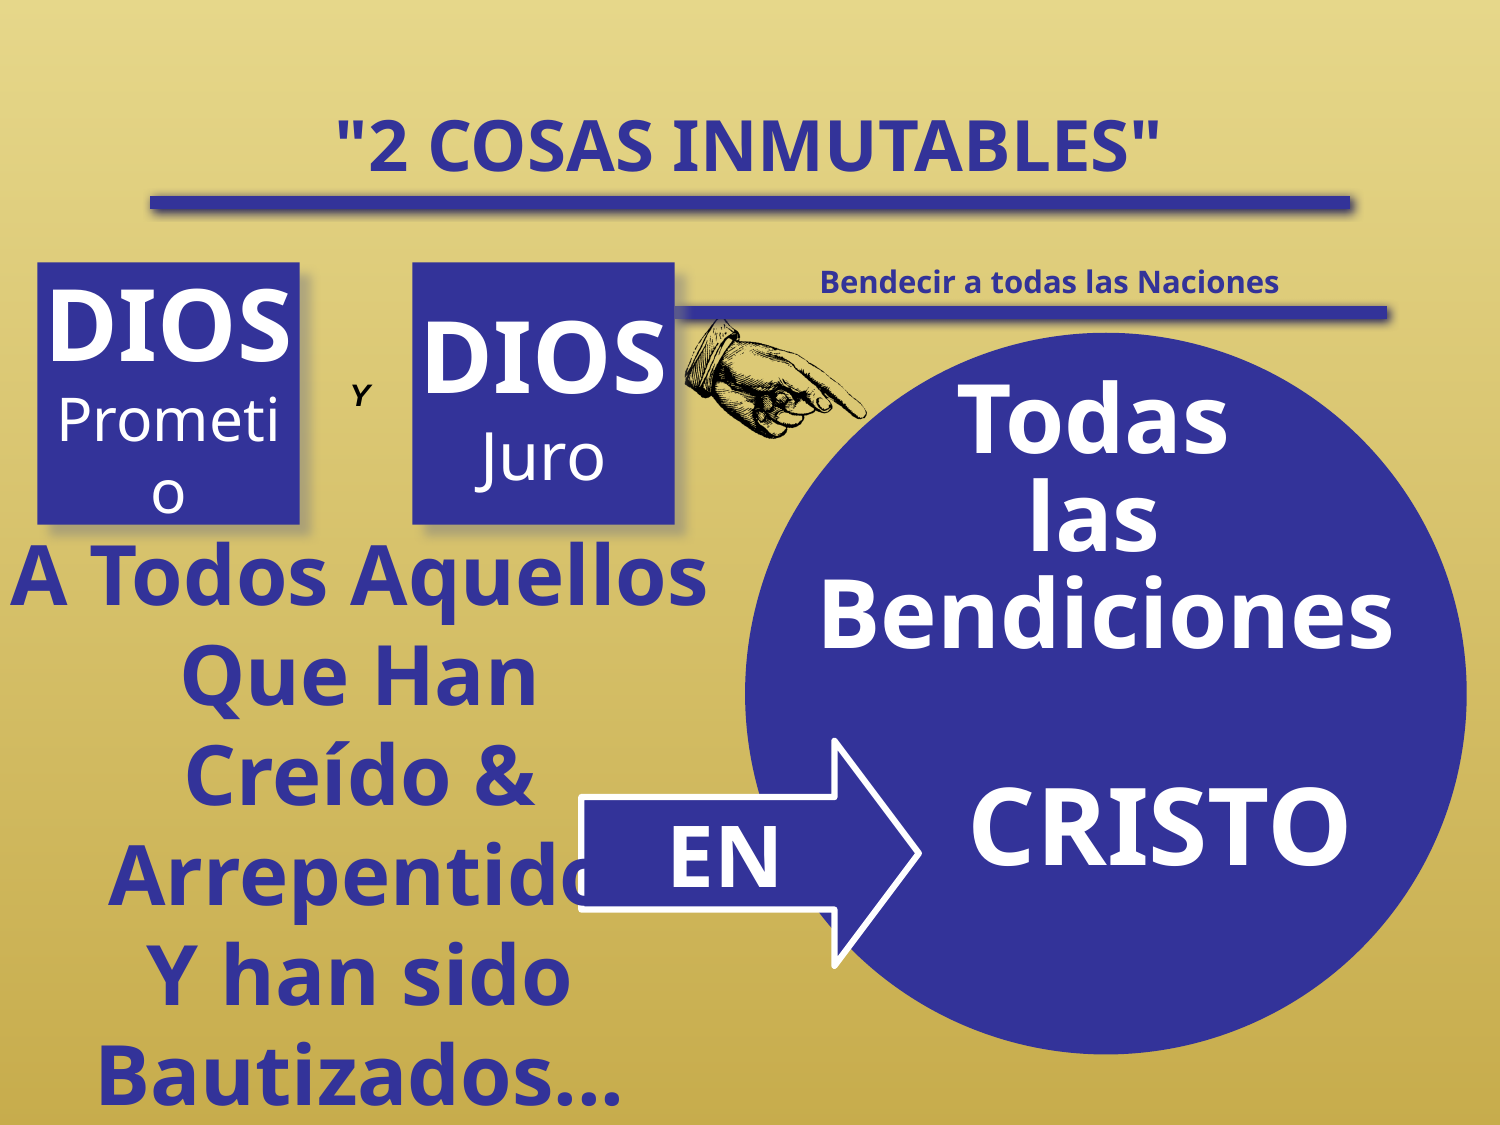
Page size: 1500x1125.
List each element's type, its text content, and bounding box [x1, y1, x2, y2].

text_box [742, 740, 919, 966]
text_box Todas las Bendiciones [809, 270, 1403, 676]
text_box EN [742, 801, 838, 906]
text_box "2 COSAS INMUTABLES" [149, 99, 1350, 186]
text_box [749, 496, 1463, 1050]
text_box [411, 261, 675, 525]
picture [713, 305, 729, 312]
text_box Y [322, 374, 398, 413]
text_box Bendecir a todas las Naciones [712, 262, 1387, 300]
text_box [36, 261, 300, 525]
text_box CRISTO [954, 690, 1367, 954]
text_box A Todos Aquellos Que Han Creído & Arrepentido Y han sido Bautizados... [0, 514, 742, 1125]
picture [680, 313, 869, 467]
